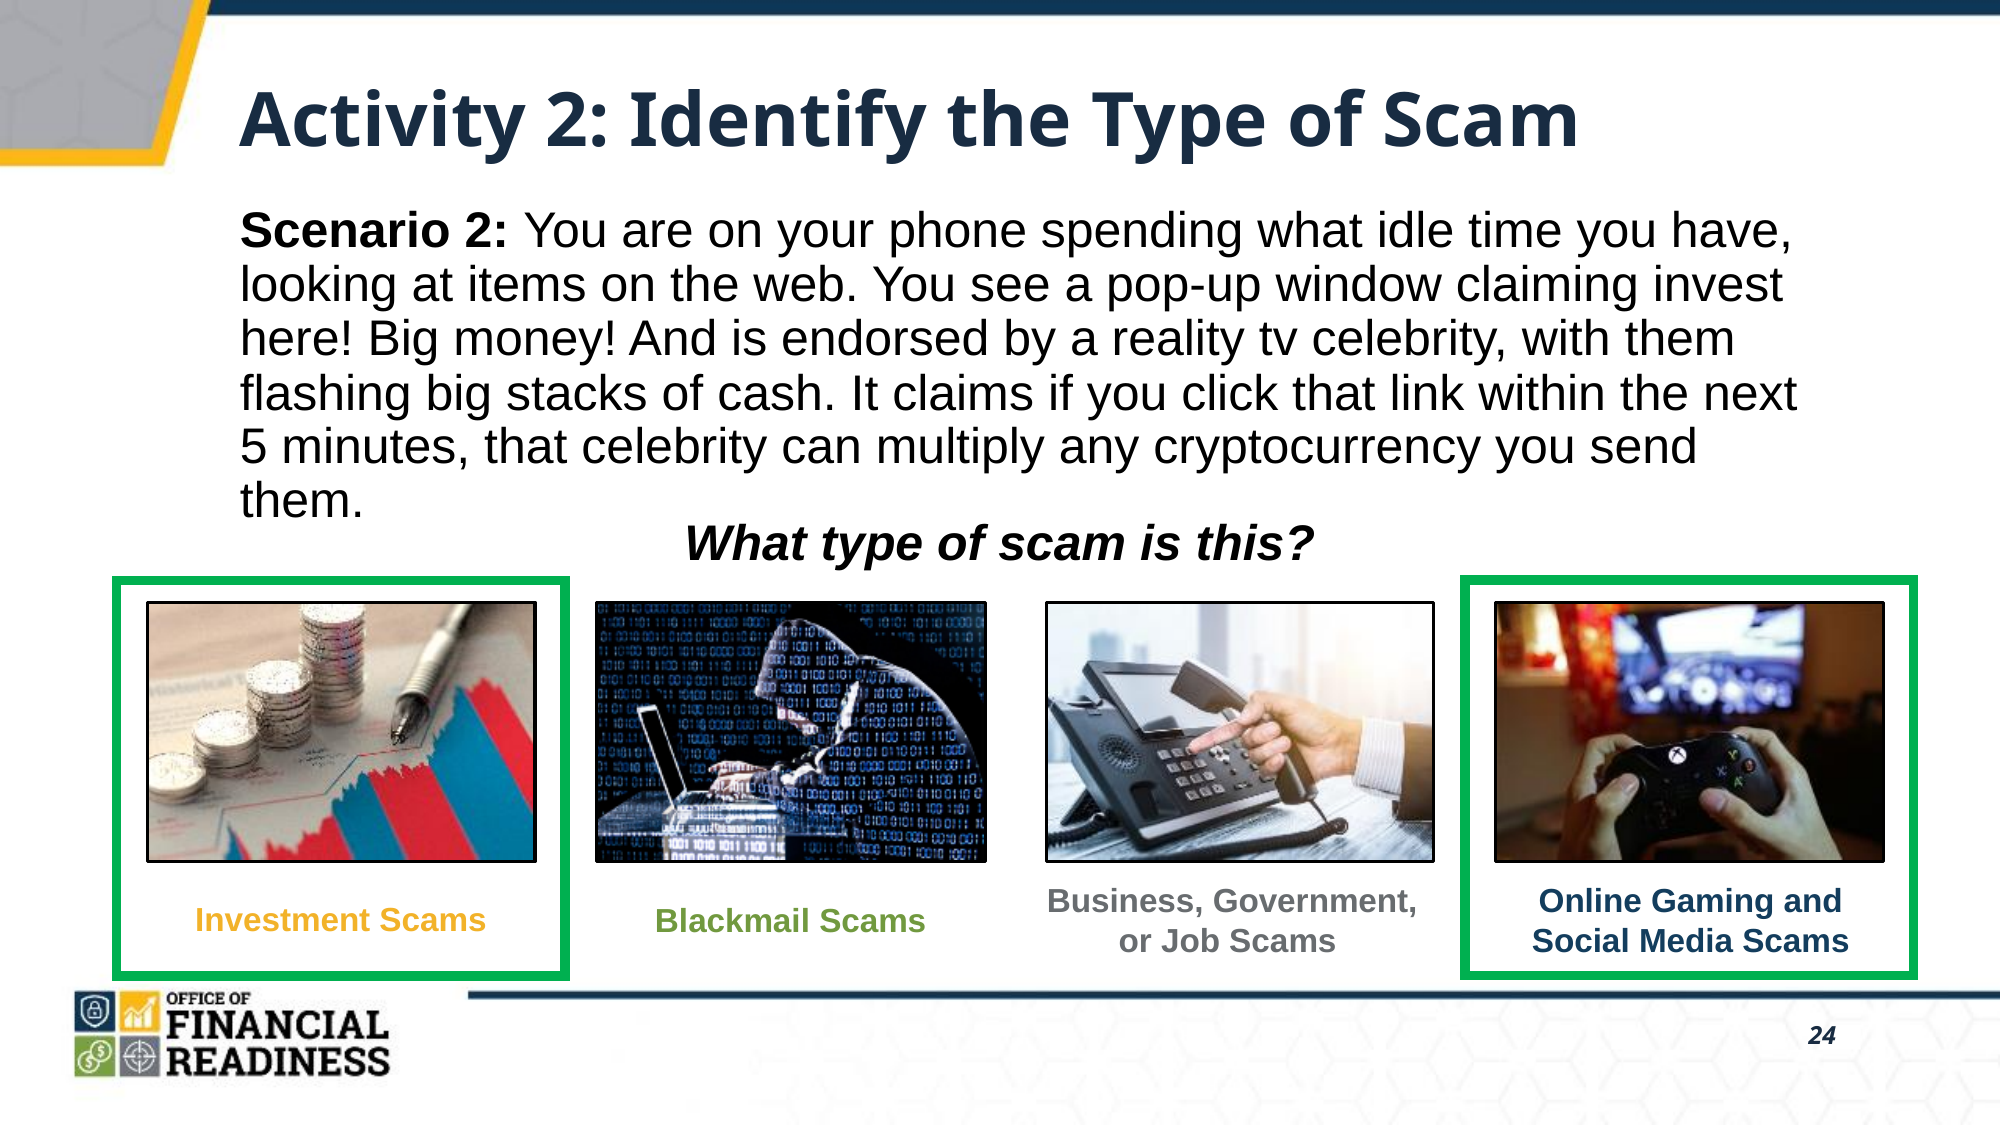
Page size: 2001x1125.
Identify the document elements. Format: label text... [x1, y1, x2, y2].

text_box Blackmail Scams [554, 860, 1027, 977]
text_box Business, Government, or Job Scams [1027, 859, 1437, 979]
text_box Investment Scams [112, 860, 554, 976]
text_box What type of scam is this? [500, 503, 1500, 578]
title Activity 2: Identify the Type of Scam [225, 16, 1851, 170]
text_box [116, 579, 566, 860]
text_box [1464, 579, 1914, 977]
picture [0, 0, 2000, 1125]
list Scenario 2: You are on your phone spending what idle time you have, looking at items on the web. You see a pop-up window claiming invest here! Big money! And is endorsed by a reality tv celebrity, with them flashing big stacks of cash. It claims if you click that link within the next 5 minutes, that celebrity can multiply any cryptocurrency you send them. [225, 197, 1851, 939]
